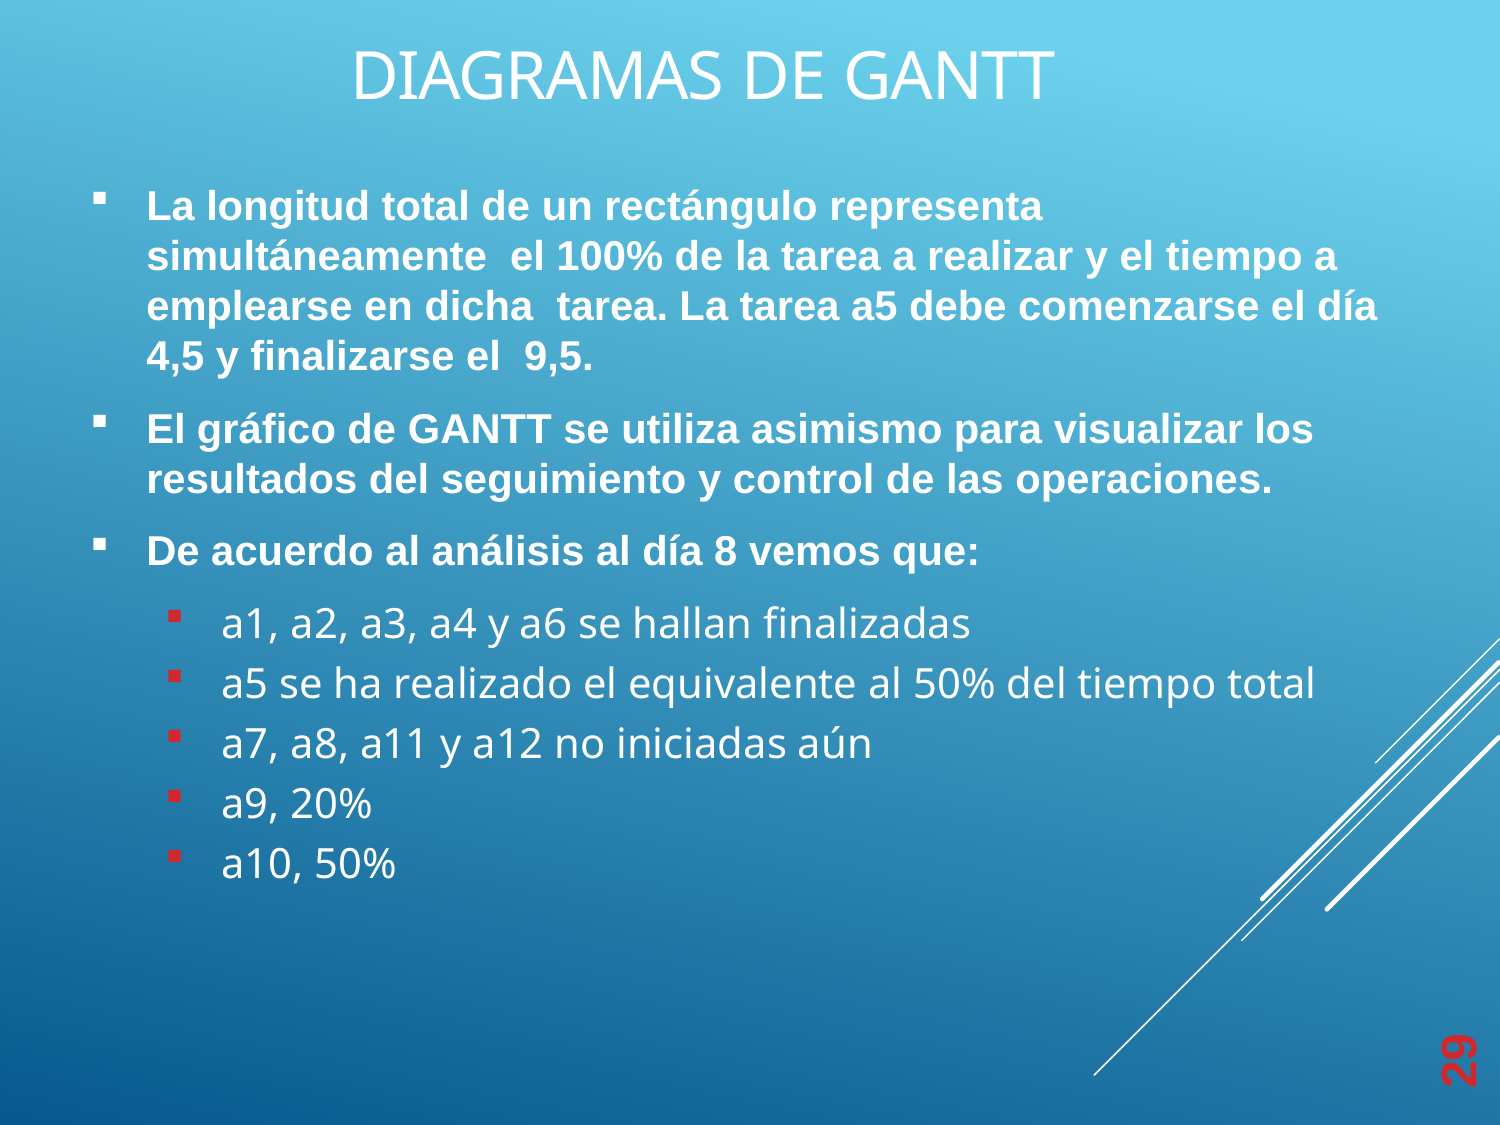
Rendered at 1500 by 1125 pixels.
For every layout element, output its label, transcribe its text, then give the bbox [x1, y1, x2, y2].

text_box 29 [1429, 1030, 1490, 1091]
title DIAGRAMAS DE GANTT [348, 0, 1078, 167]
text_box La longitud total de un rectángulo representa simultáneamente el 100% de la tarea a realizar y el tiempo a emplearse en dicha tarea. La tarea a5 debe comenzarse el día 4,5 y finalizarse el 9,5. El gráfico de GANTT se utiliza asimismo para visualizar los resultados del seguimiento y control de las operaciones. De acuerdo al análisis al día 8 vemos que: a1, a2, a3, a4 y a6 se hallan finalizadas a5 se ha realizado el equivalente al 50% del tiempo total a7, a8, a11 y a12 no iniciadas aún a9, 20% a10, 50% [87, 176, 1396, 887]
